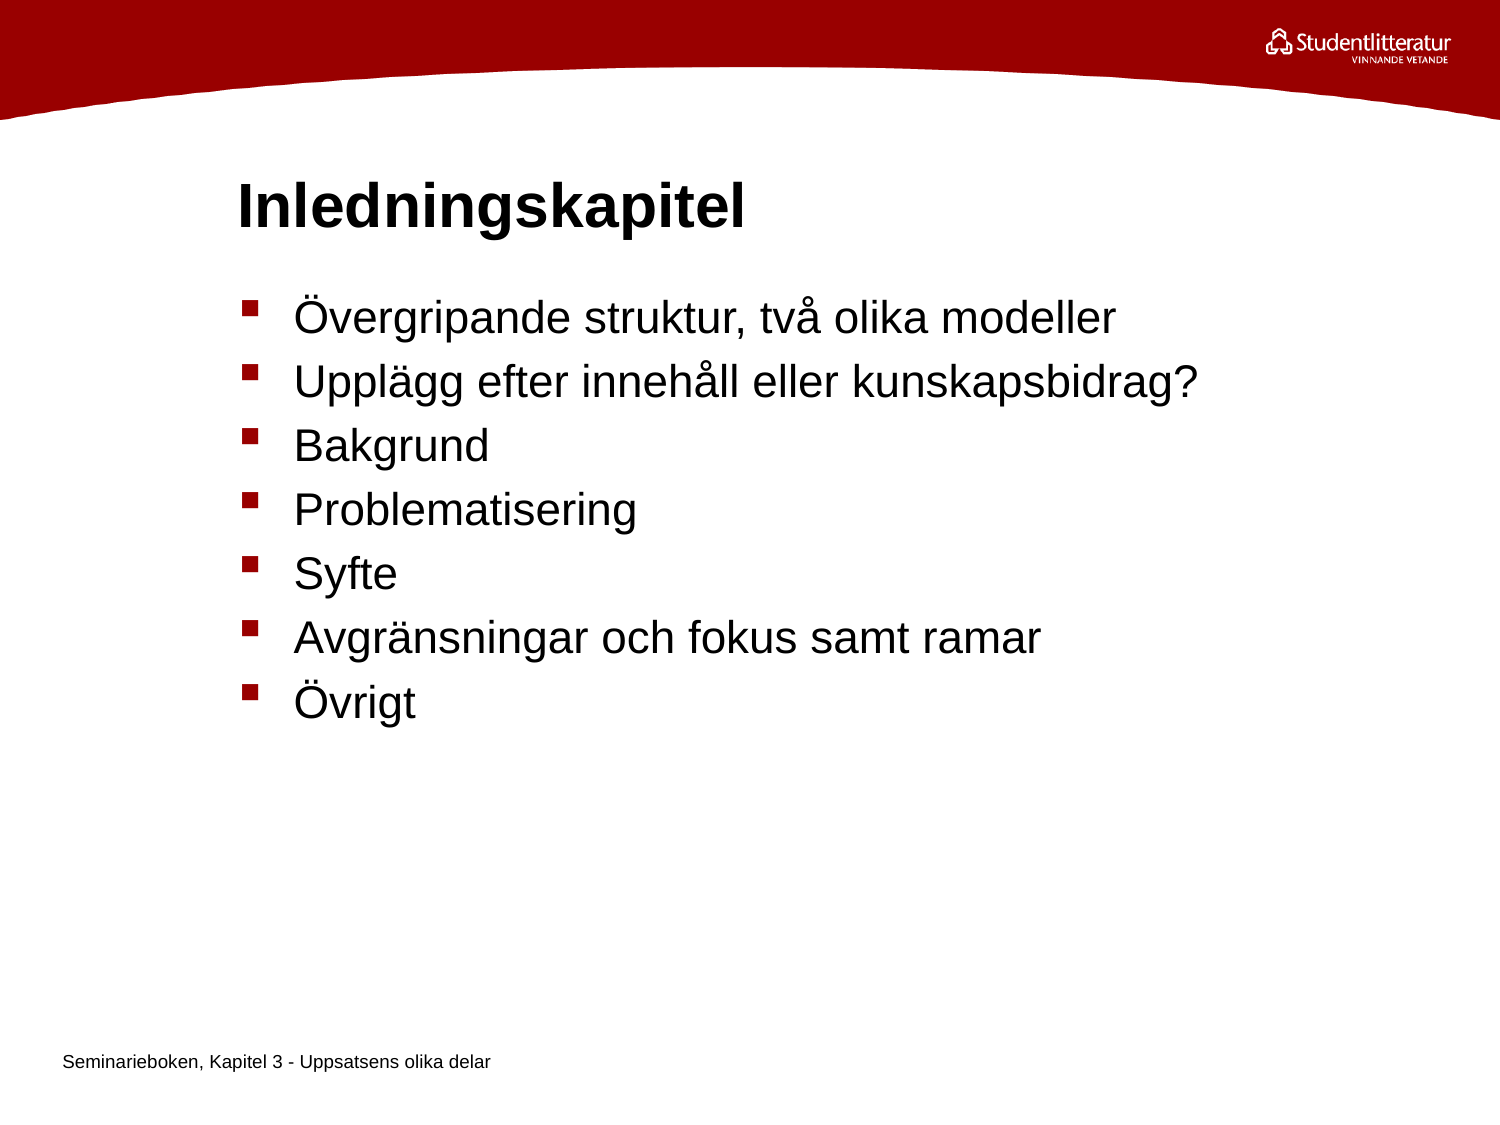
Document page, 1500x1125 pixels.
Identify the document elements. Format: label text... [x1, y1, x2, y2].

title Inledningskapitel [237, 165, 1413, 241]
list Övergripande struktur, två olika modeller Upplägg efter innehåll eller kunskapsbidrag? Bakgrund Problematisering Syfte Avgränsningar och fokus samt ramar Övrigt [237, 287, 1220, 963]
footer Seminarieboken, Kapitel 3 - Uppsatsens olika delar [62, 1050, 538, 1125]
picture [0, 0, 1500, 120]
